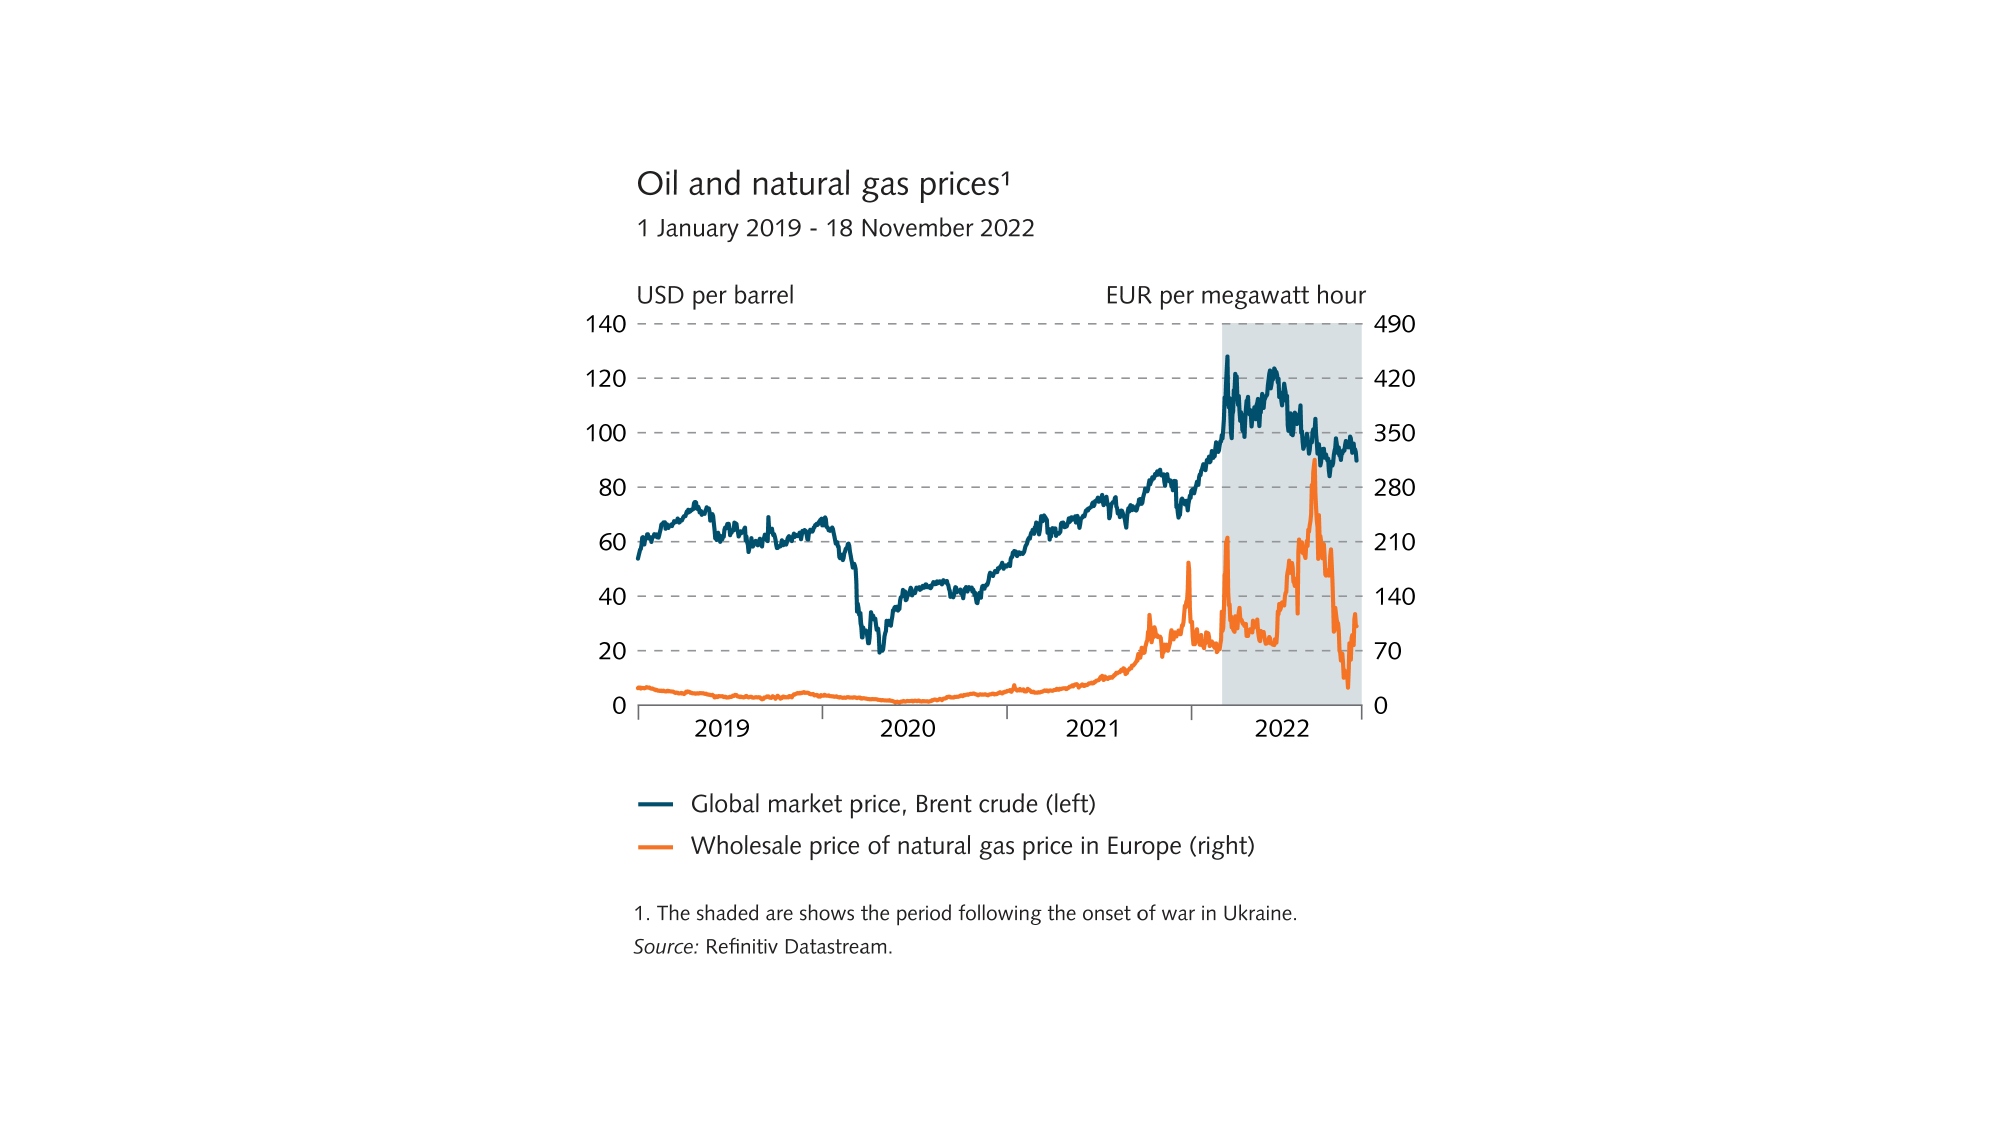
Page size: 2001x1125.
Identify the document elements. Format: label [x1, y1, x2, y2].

picture [584, 166, 1416, 959]
